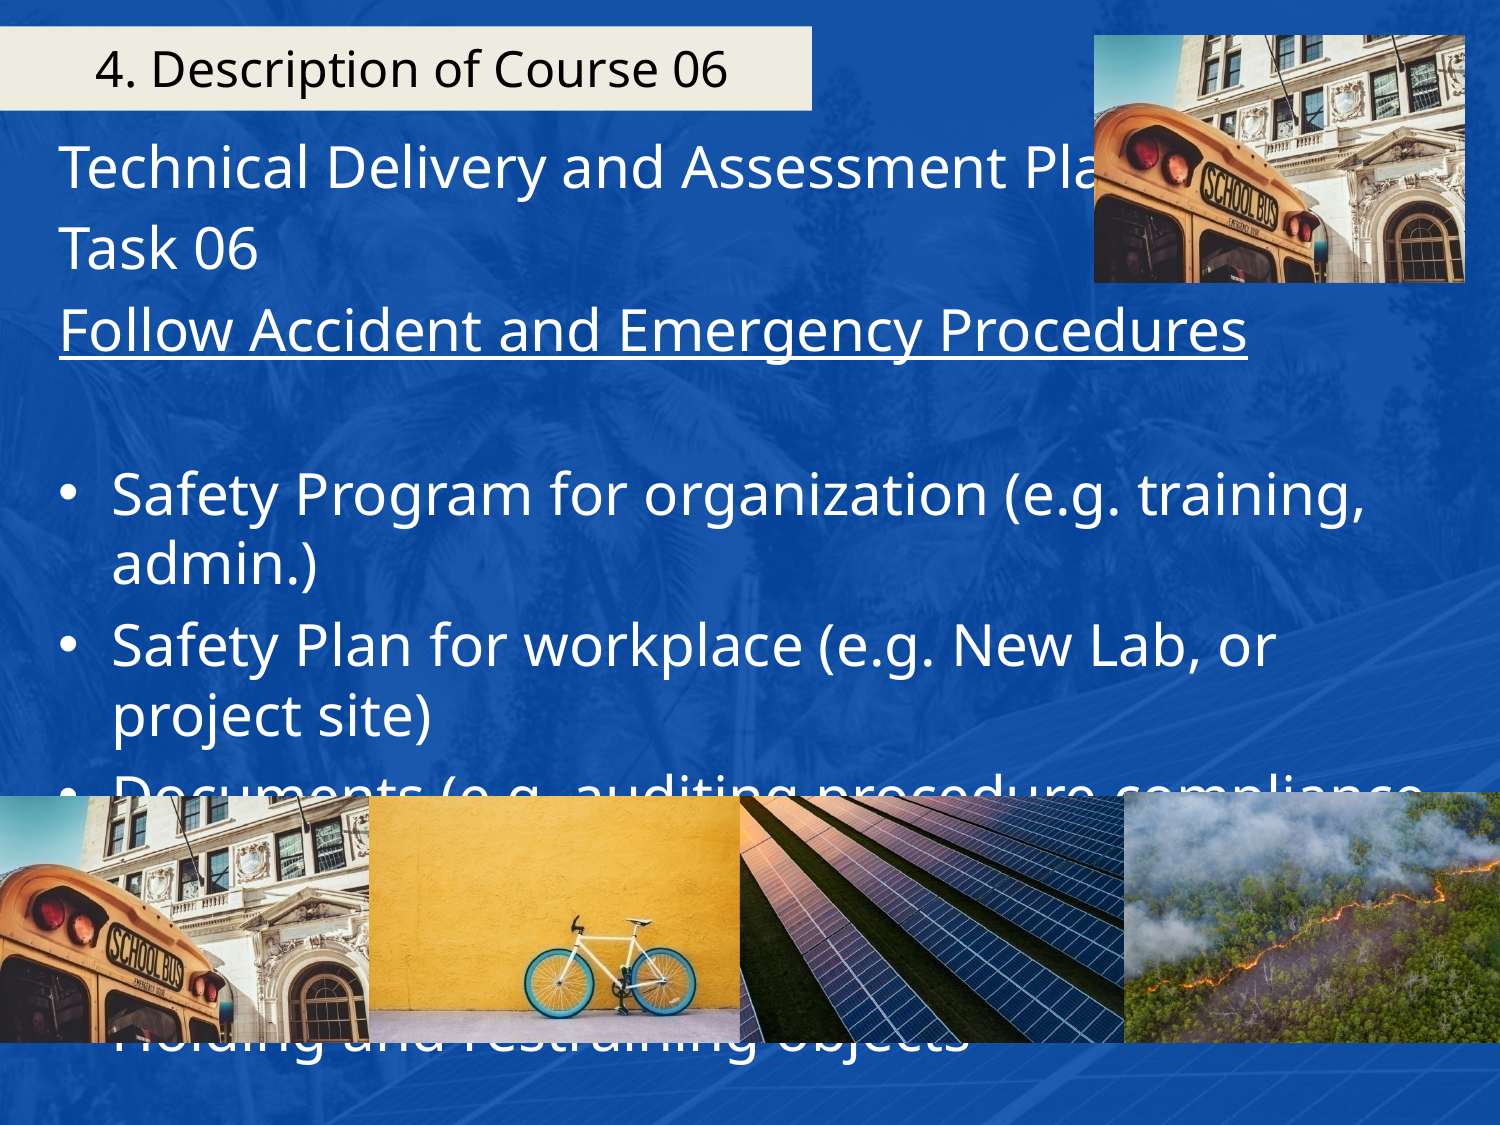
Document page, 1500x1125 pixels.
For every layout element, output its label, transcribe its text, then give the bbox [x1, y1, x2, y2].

list Technical Delivery and Assessment Plan Task 06 Follow Accident and Emergency Procedures Safety Program for organization (e.g. training, admin.) Safety Plan for workplace (e.g. New Lab, or project site) Documents (e.g. auditing procedure compliance test) Reviews and revisions to procedures Holding and restraining objects [43, 122, 1476, 686]
picture [0, 0, 1500, 1125]
title 4. Description of Course 06 [24, 11, 802, 123]
